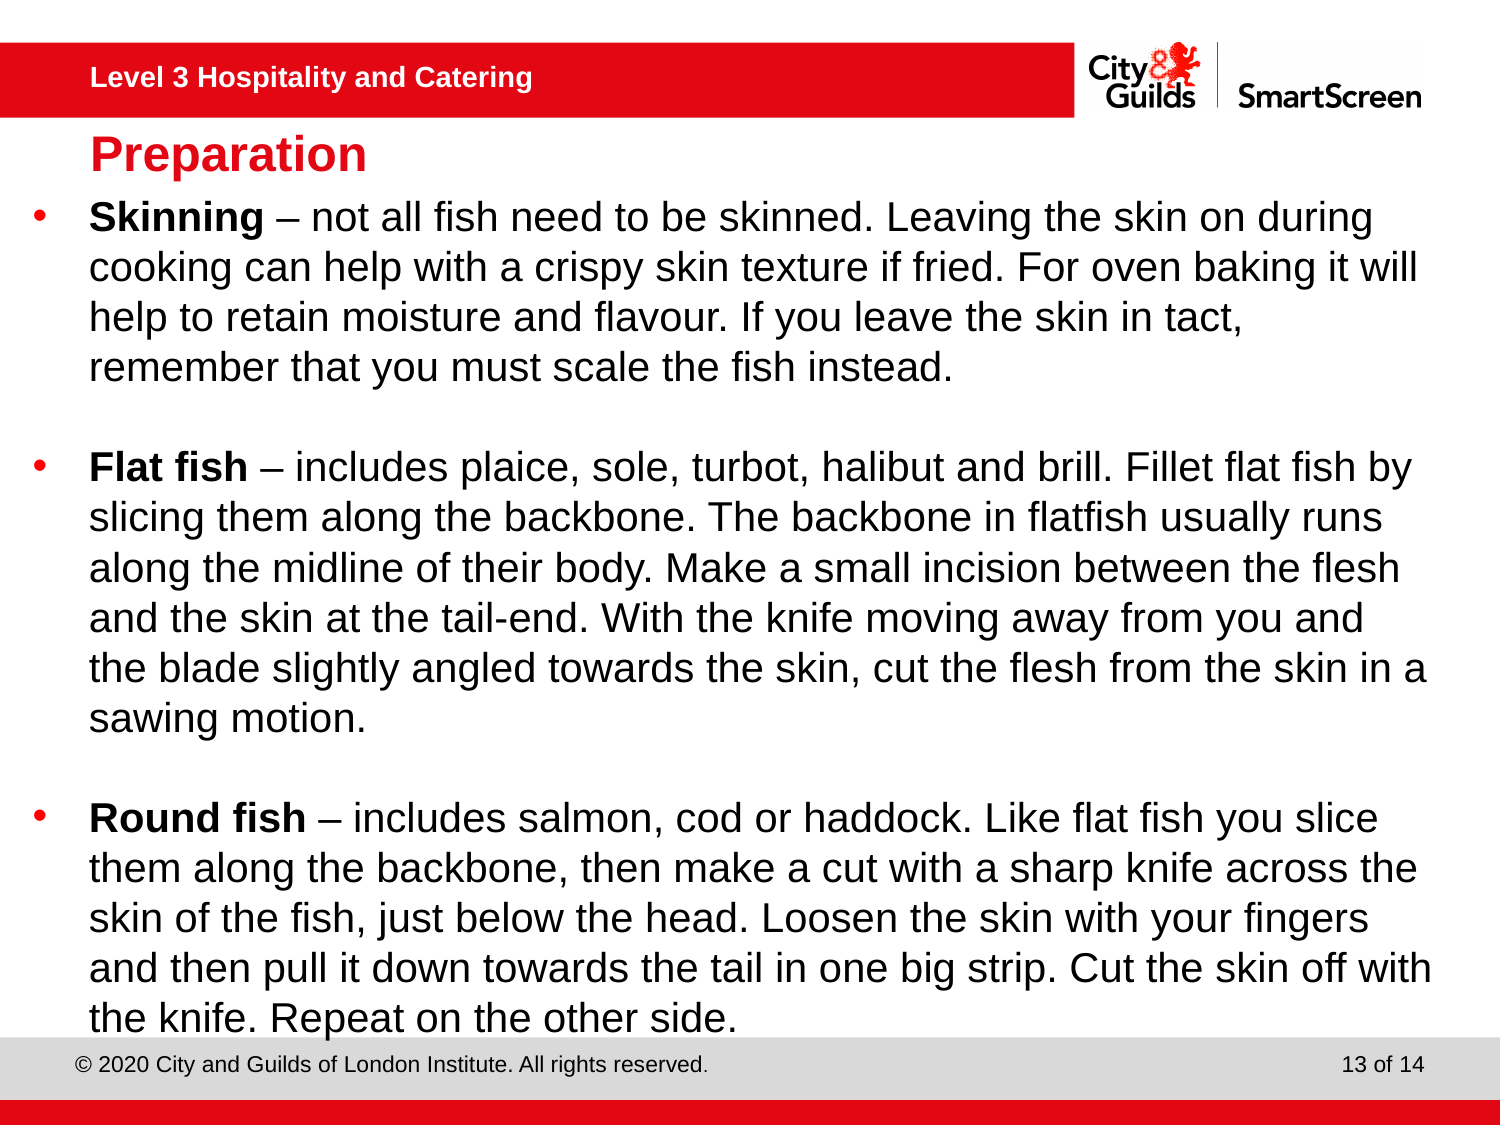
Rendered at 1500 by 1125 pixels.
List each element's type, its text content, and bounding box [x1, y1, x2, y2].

picture [1089, 42, 1421, 108]
list Skinning – not all fish need to be skinned. Leaving the skin on during cooking can help with a crispy skin texture if fried. For oven baking it will help to retain moisture and flavour. If you leave the skin in tact, remember that you must scale the fish instead. Flat fish – includes plaice, sole, turbot, halibut and brill. Fillet flat fish by slicing them along the backbone. The backbone in flatfish usually runs along the midline of their body. Make a small incision between the flesh and the skin at the tail-end. With the knife moving away from you and the blade slightly angled towards the skin, cut the flesh from the skin in a sawing motion. Round fish – includes salmon, cod or haddock. Like flat fish you slice them along the backbone, then make a cut with a sharp knife across the skin of the fish, just below the head. Loosen the skin with your fingers and then pull it down towards the tail in one big strip. Cut the skin off with the knife. Repeat on the other side. [17, 182, 1450, 963]
title Preparation [74, 119, 1424, 182]
